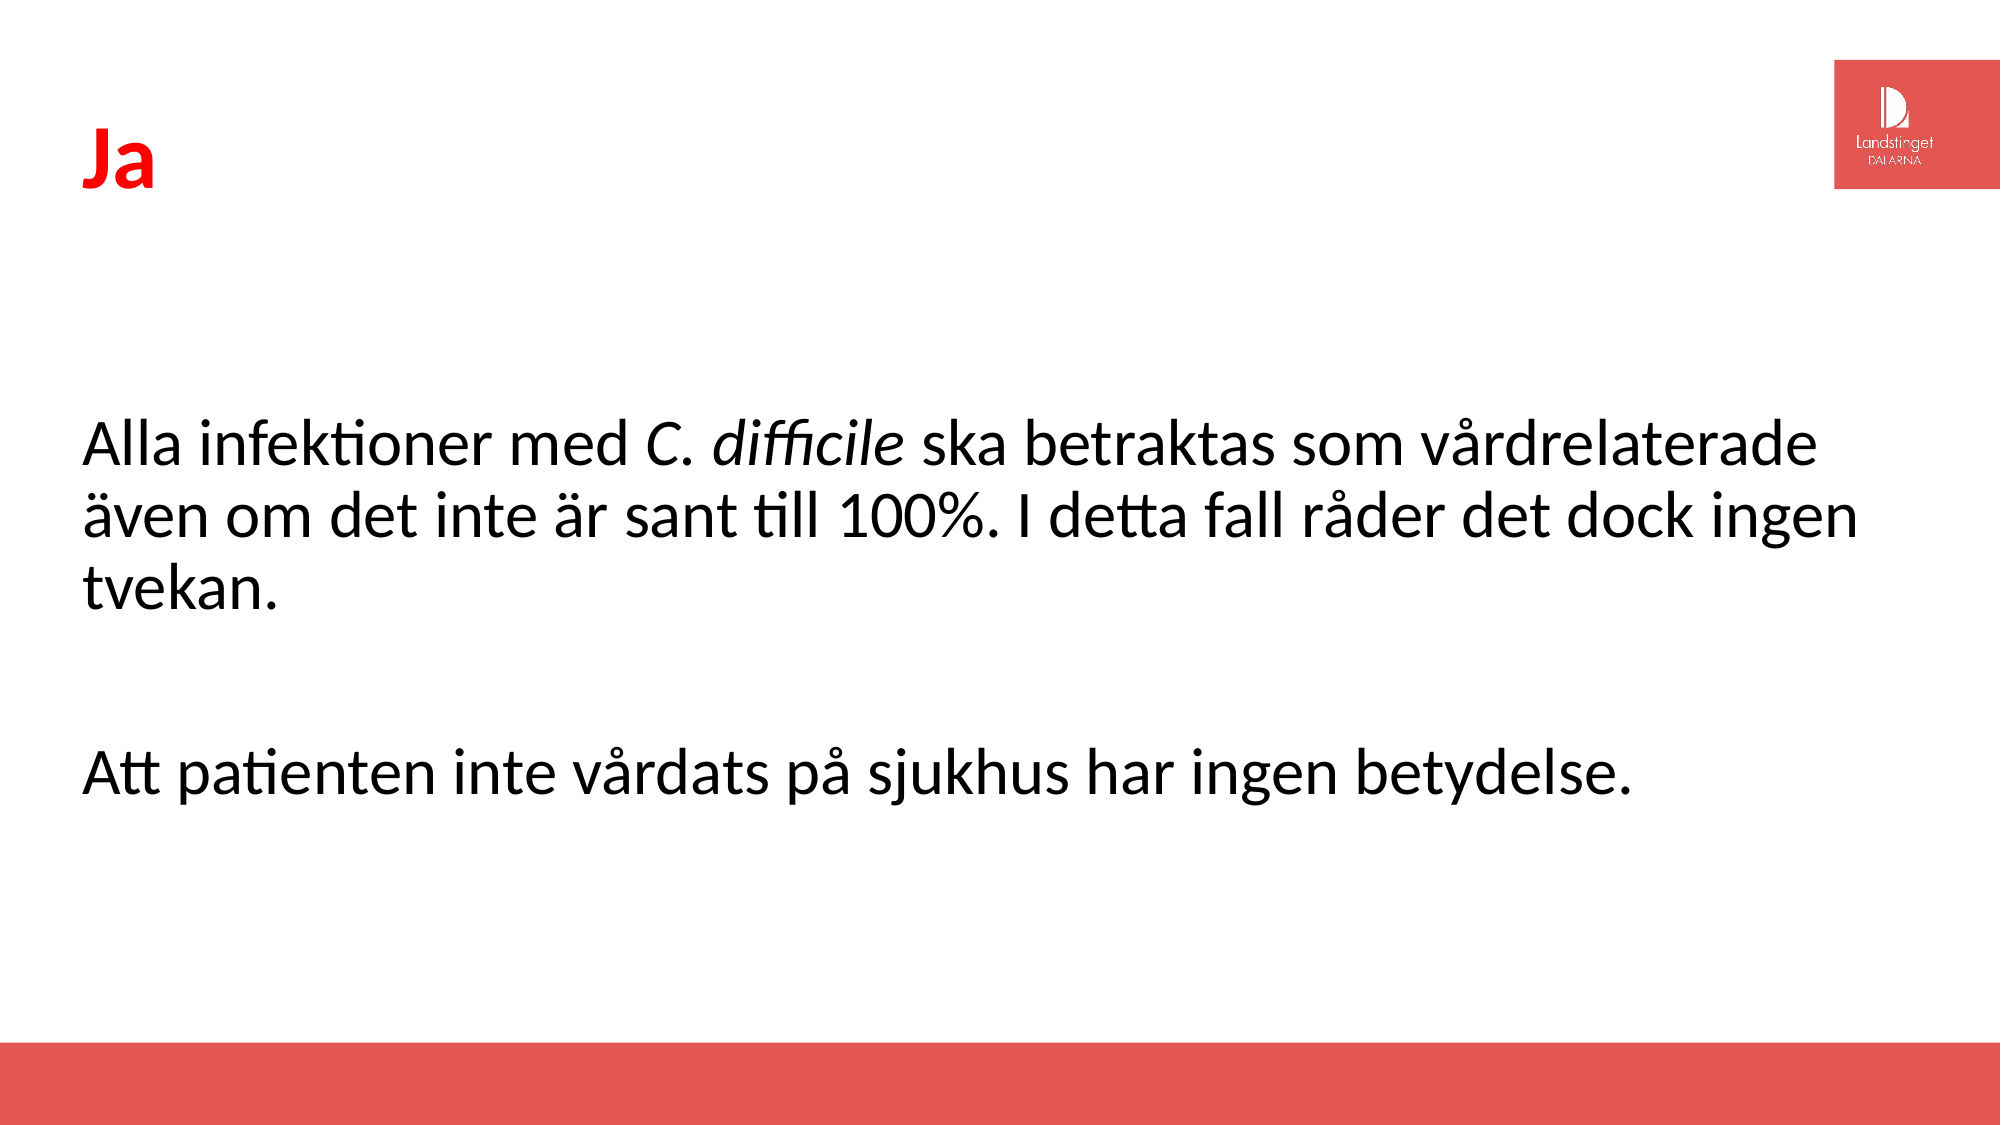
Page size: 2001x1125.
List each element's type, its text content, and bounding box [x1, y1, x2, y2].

title Ja [67, 59, 1810, 259]
picture [1857, 87, 1933, 165]
list Alla infektioner med C. difficile ska betraktas som vårdrelaterade även om det inte är sant till 100%. I detta fall råder det dock ingen tvekan. Att patienten inte vårdats på sjukhus har ingen betydelse. [67, 299, 1933, 1014]
